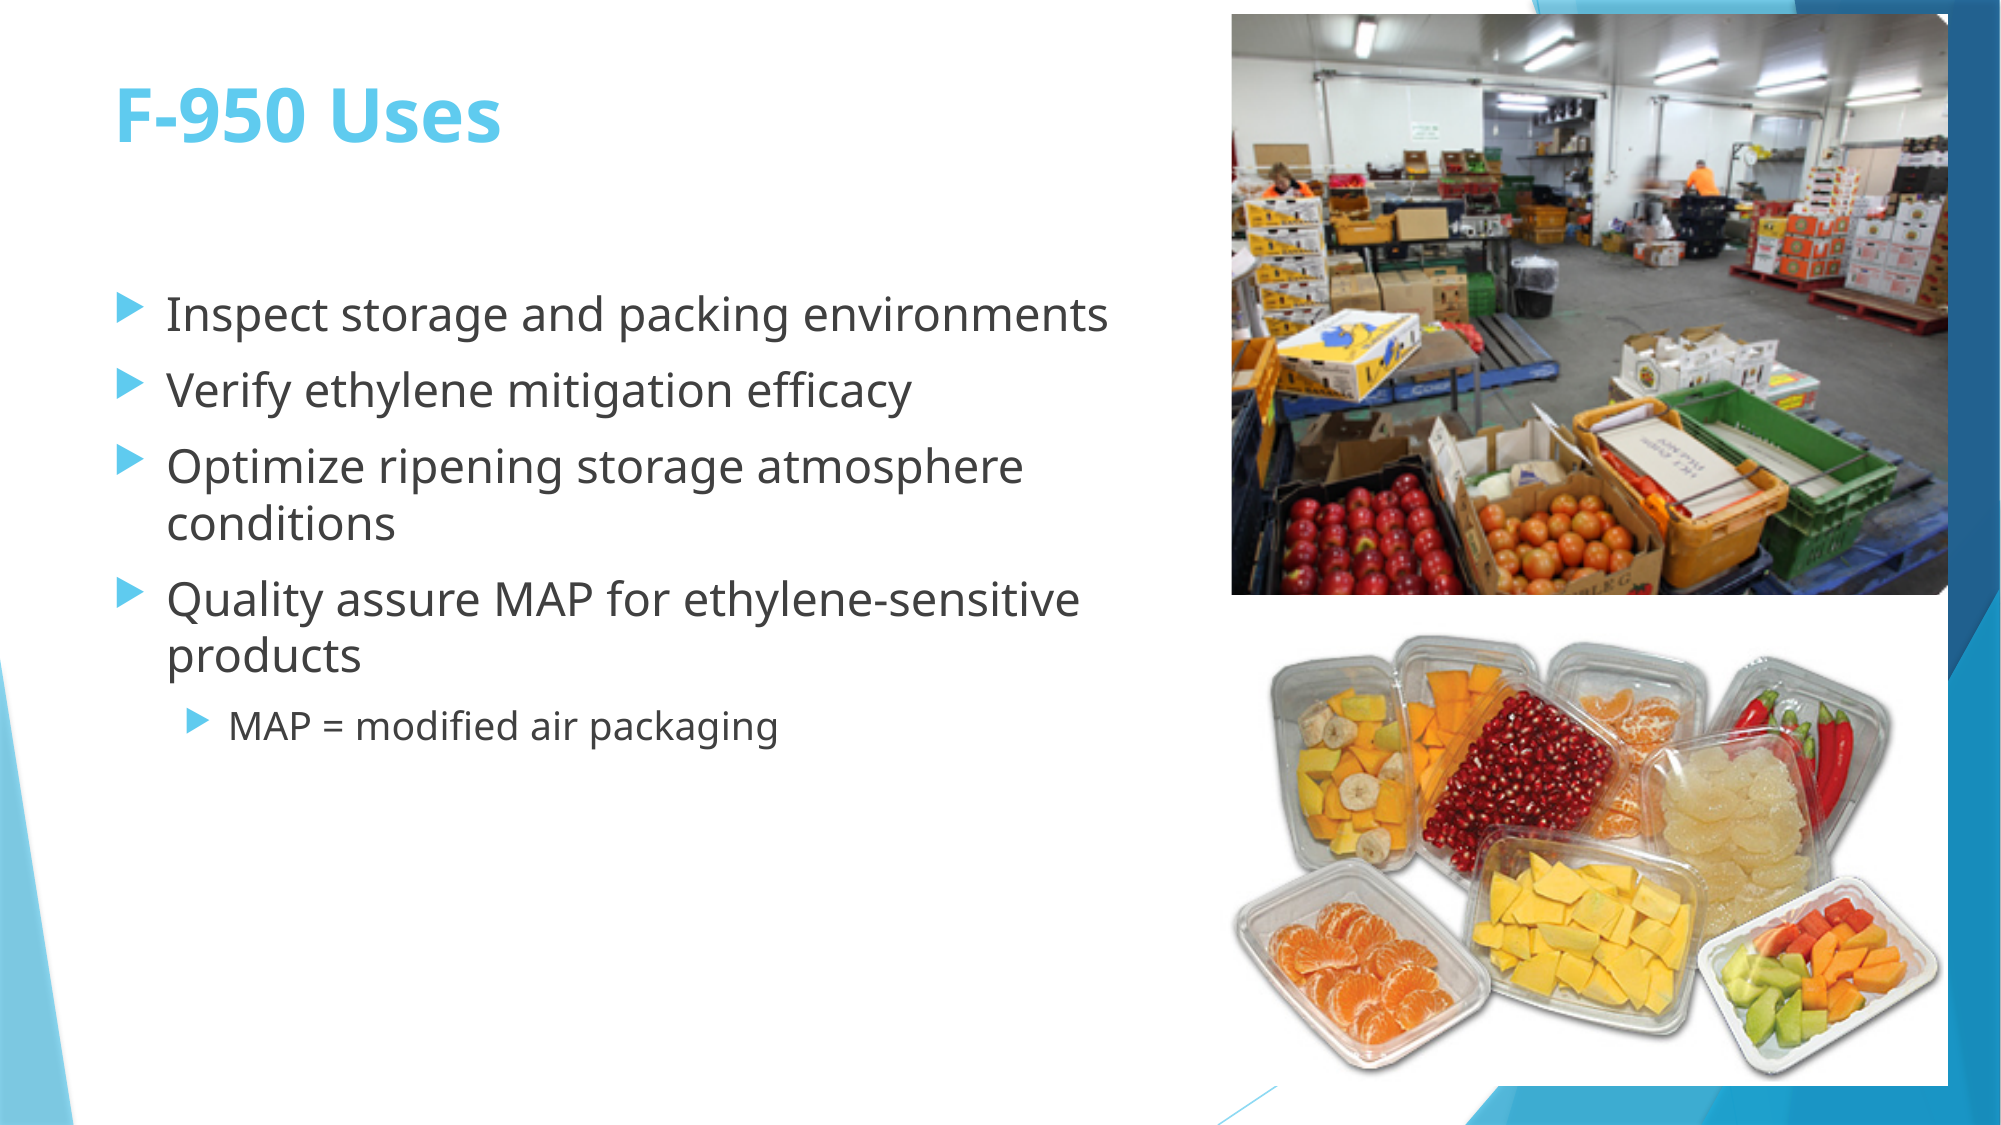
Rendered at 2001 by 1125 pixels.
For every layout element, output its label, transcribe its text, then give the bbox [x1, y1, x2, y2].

picture [1213, 14, 1949, 1086]
title F-950 Uses [98, 59, 1226, 278]
list Inspect storage and packing environments Verify ethylene mitigation efficacy Optimize ripening storage atmosphere conditions Quality assure MAP for ethylene-sensitive products MAP = modified air packaging [98, 277, 1146, 764]
